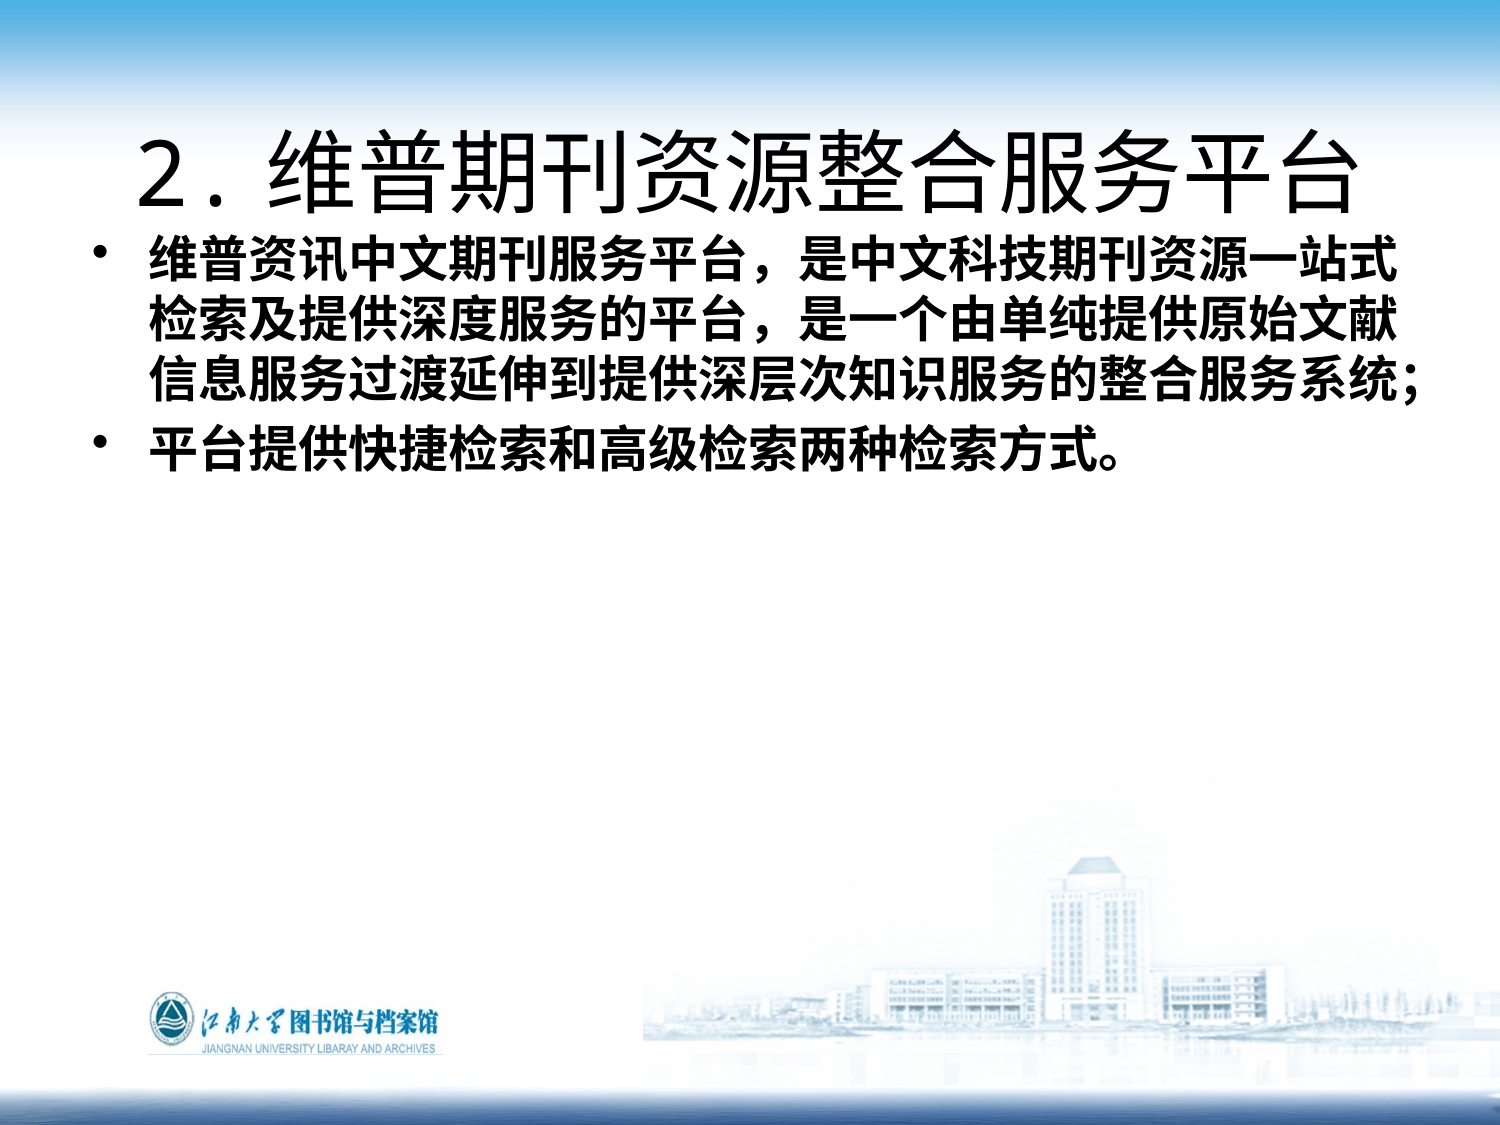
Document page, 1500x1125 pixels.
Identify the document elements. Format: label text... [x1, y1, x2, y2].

title 2.维普期刊资源整合服务平台 [75, 45, 1425, 233]
picture [0, 0, 1500, 186]
list 维普资讯中文期刊服务平台，是中文科技期刊资源一站式检索及提供深度服务的平台，是一个由单纯提供原始文献信息服务过渡延伸到提供深层次知识服务的整合服务系统； 平台提供快捷检索和高级检索两种检索方式。 [76, 219, 1428, 963]
picture [147, 984, 443, 1055]
picture [0, 774, 1500, 1125]
